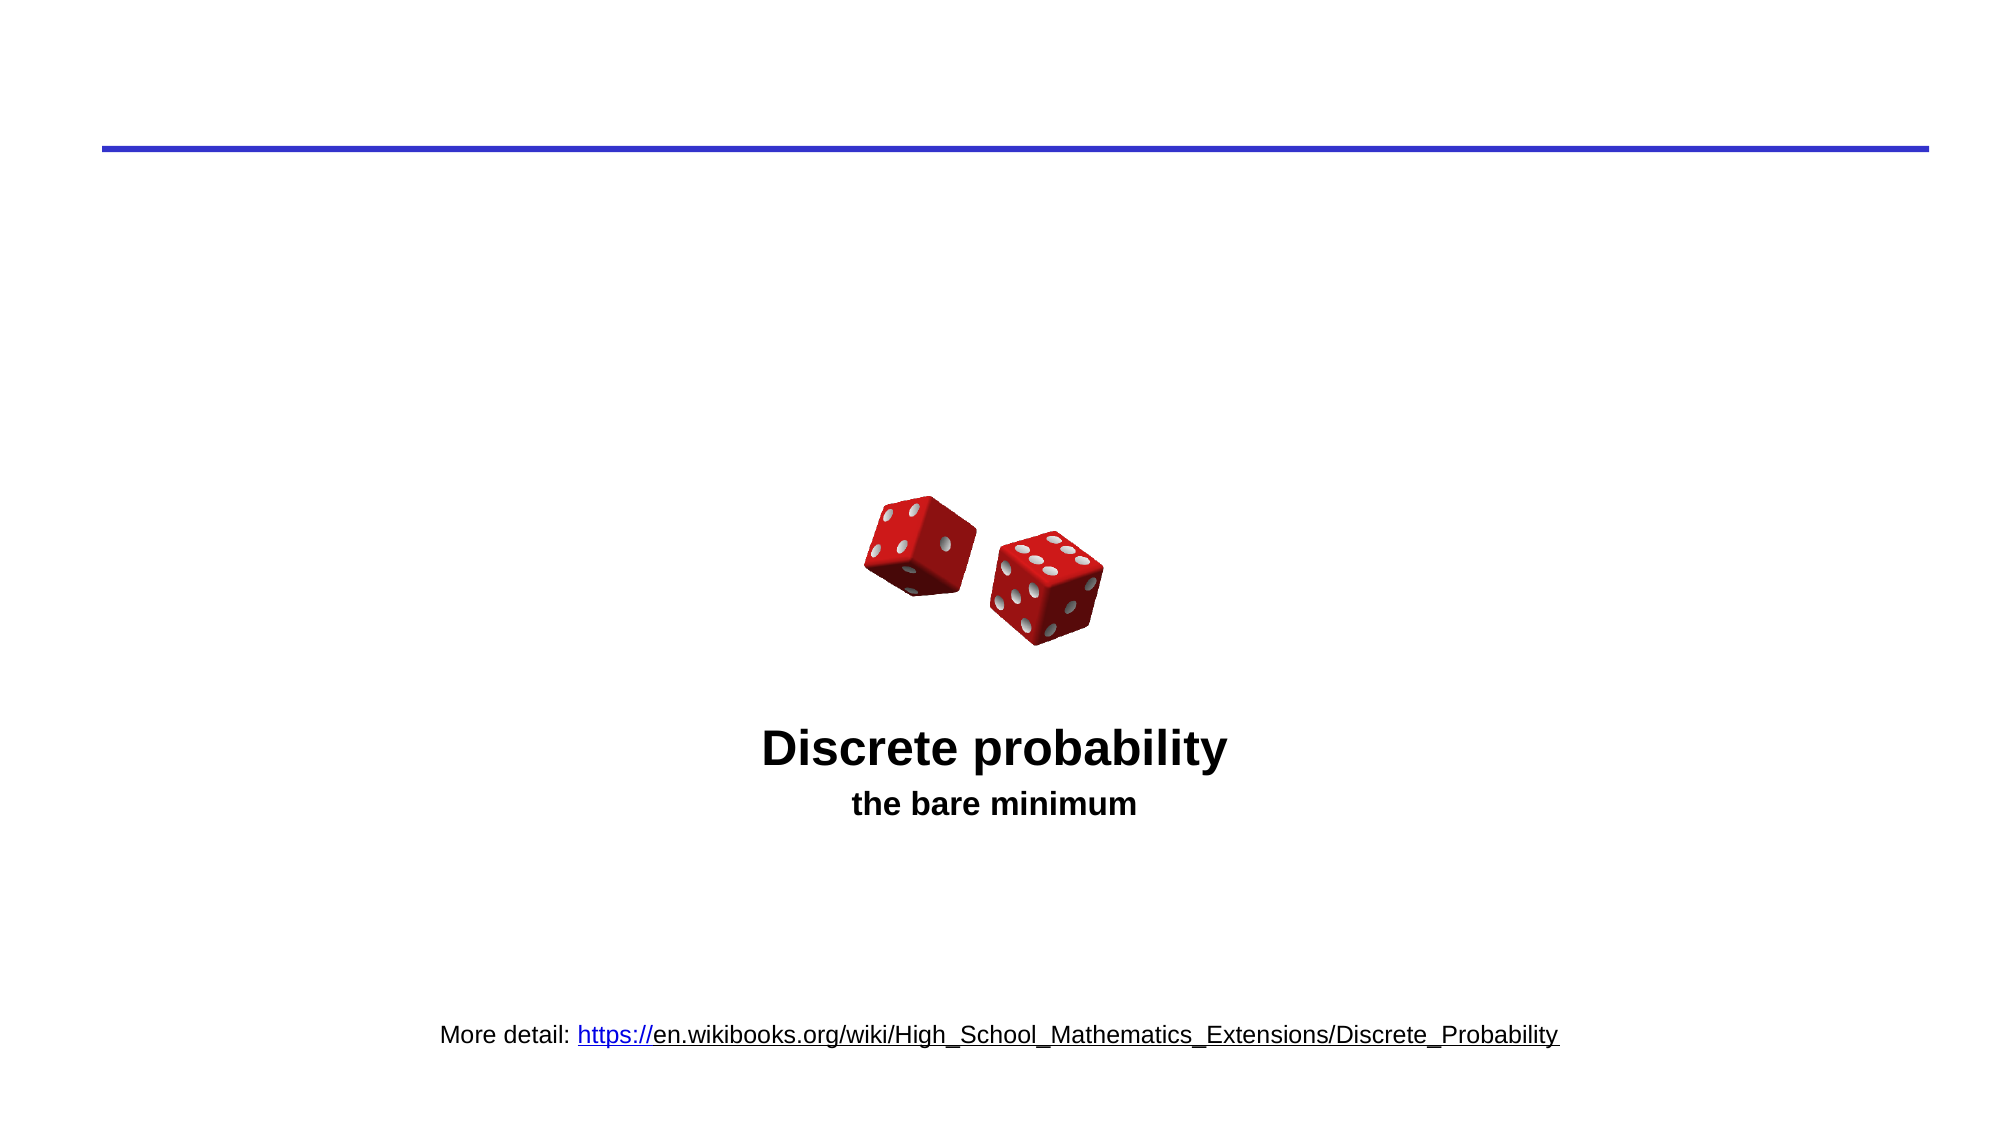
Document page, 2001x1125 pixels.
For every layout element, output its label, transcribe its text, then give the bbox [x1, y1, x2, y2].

picture [859, 490, 1108, 650]
text_box More detail: https://en.wikibooks.org/wiki/High_School_Mathematics_Extensions/Discrete_Probability [424, 1010, 2000, 1056]
list Discrete probability the bare minimum [358, 622, 1631, 914]
